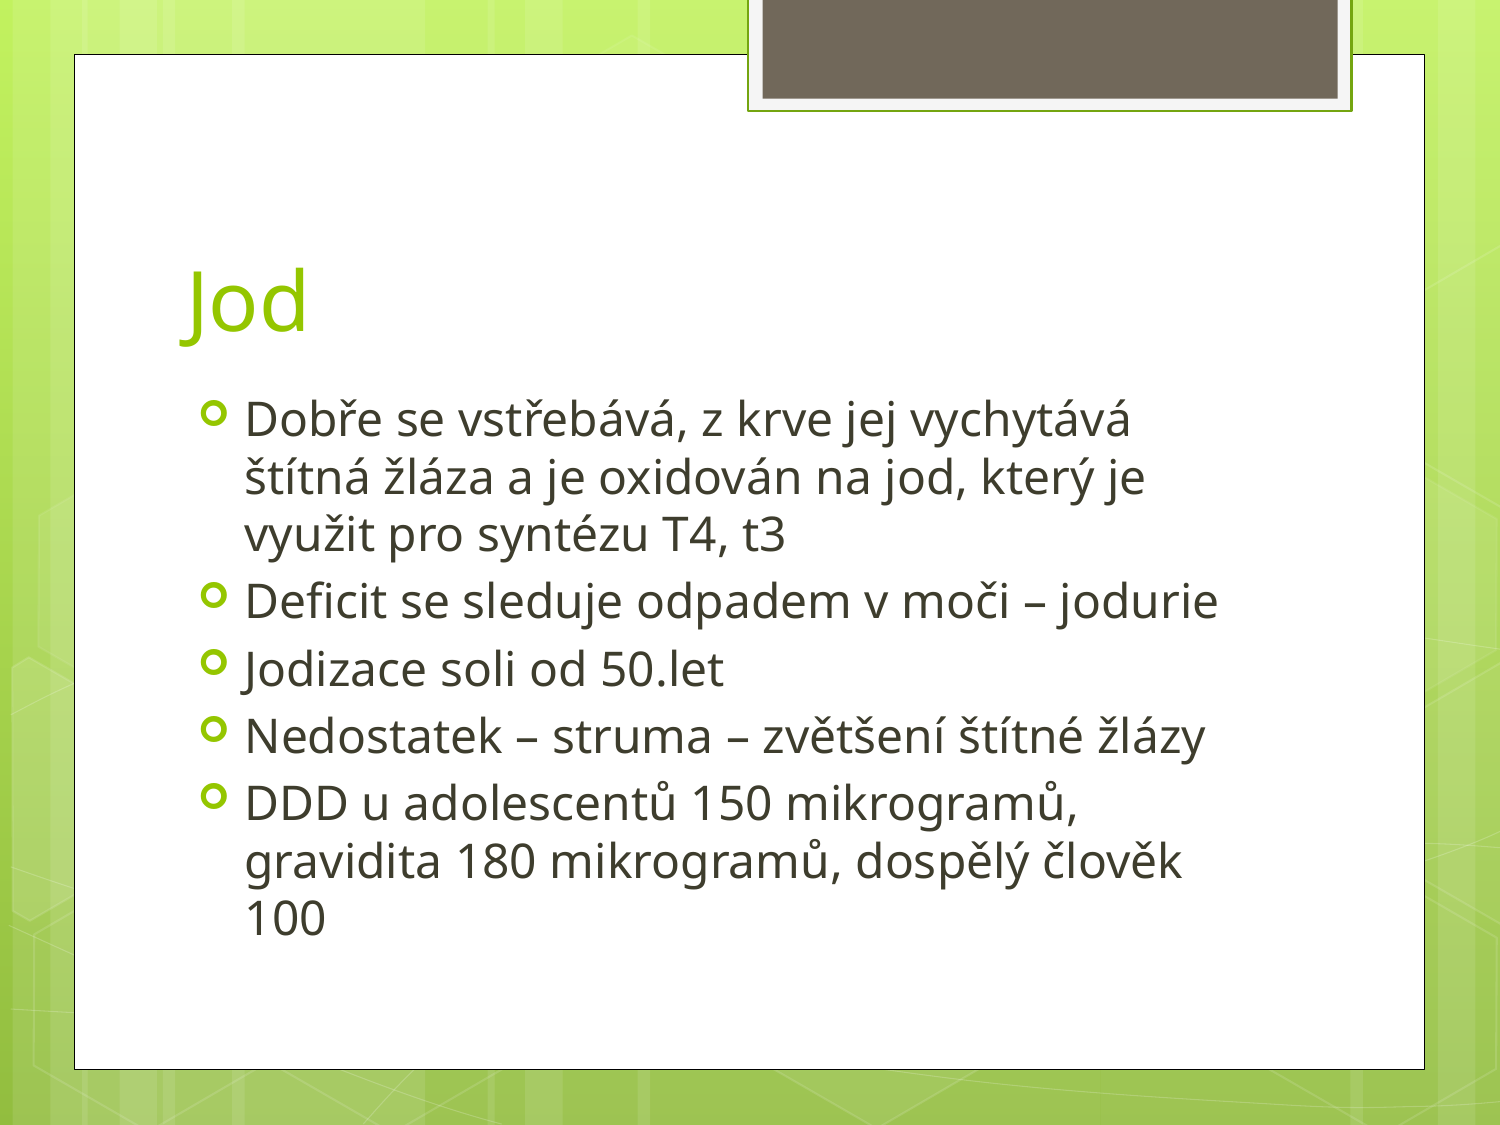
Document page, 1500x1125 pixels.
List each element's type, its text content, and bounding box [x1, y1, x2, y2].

title Jod [171, 168, 1324, 357]
list Dobře se vstřebává, z krve jej vychytává štítná žláza a je oxidován na jod, který je využit pro syntézu T4, t3 Deficit se sleduje odpadem v moči – jodurie Jodizace soli od 50.let Nedostatek – struma – zvětšení štítné žlázy DDD u adolescentů 150 mikrogramů, gravidita 180 mikrogramů, dospělý člověk 100 [171, 381, 1283, 957]
